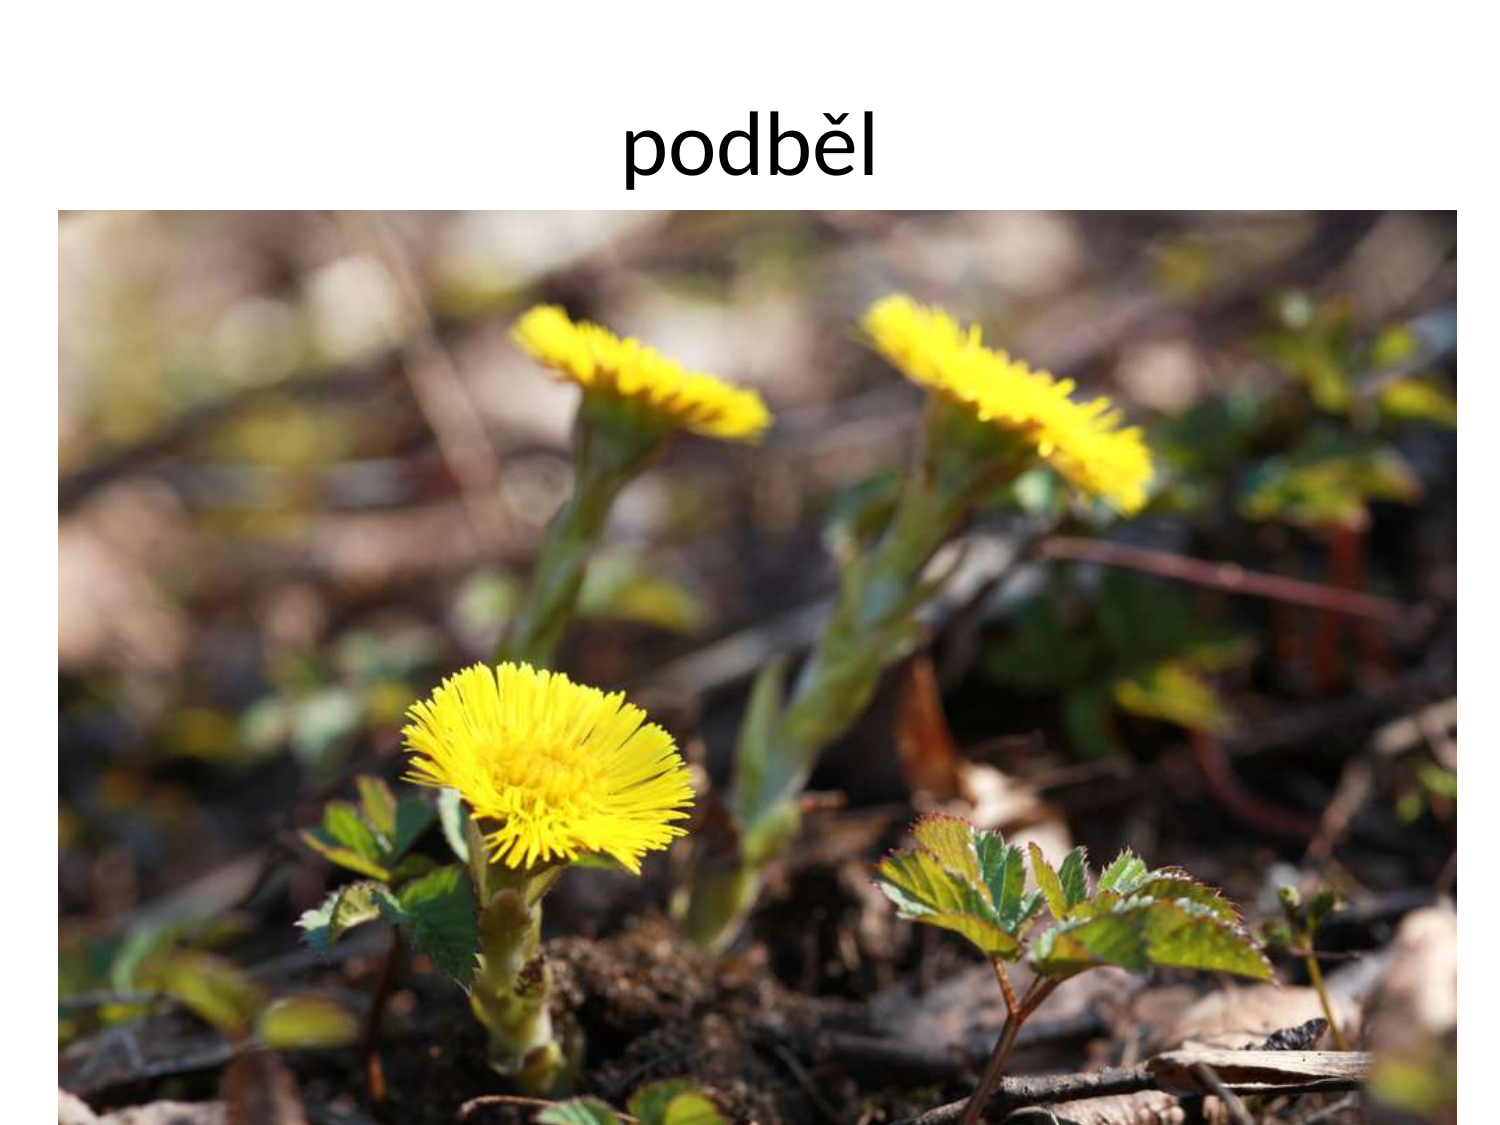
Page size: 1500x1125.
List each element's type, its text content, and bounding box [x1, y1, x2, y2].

picture [58, 210, 1458, 1125]
title podběl [75, 45, 1425, 209]
